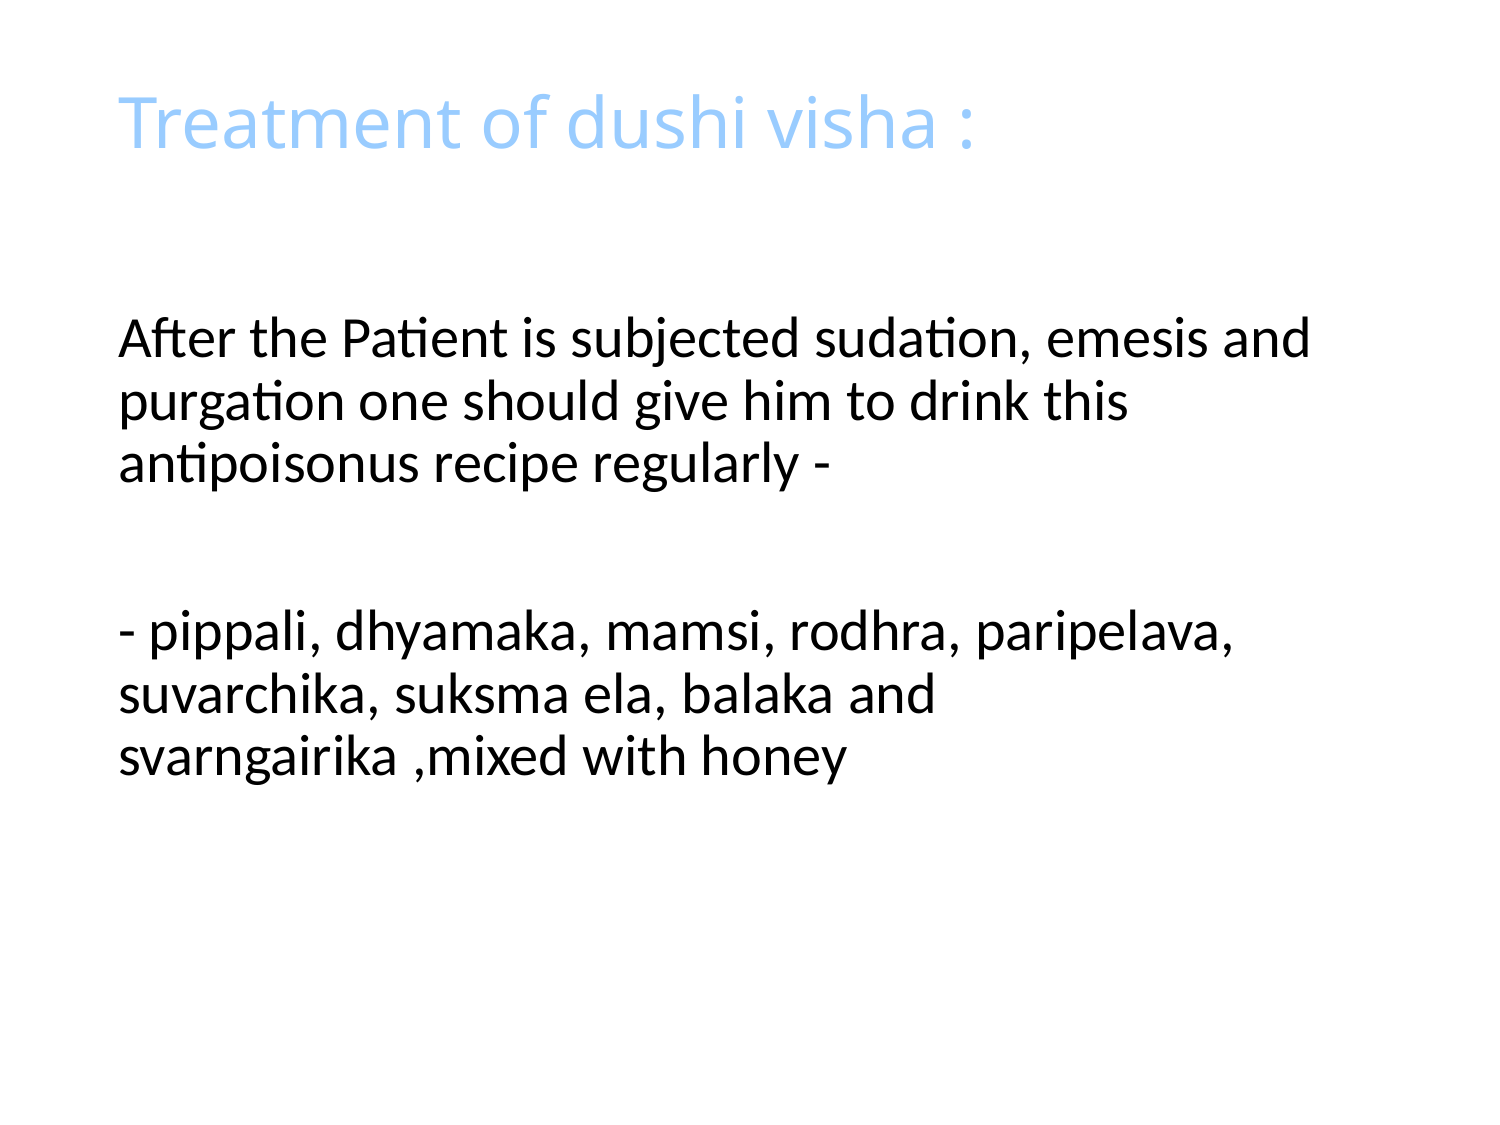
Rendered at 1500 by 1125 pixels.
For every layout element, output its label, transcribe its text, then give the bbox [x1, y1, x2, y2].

title Treatment of dushi visha : [103, 59, 1397, 278]
list After the Patient is subjected sudation, emesis and purgation one should give him to drink this antipoisonus recipe regularly - - pippali, dhyamaka, mamsi, rodhra, paripelava, suvarchika, suksma ela, balaka and svarngairika ,mixed with honey [103, 299, 1397, 1014]
